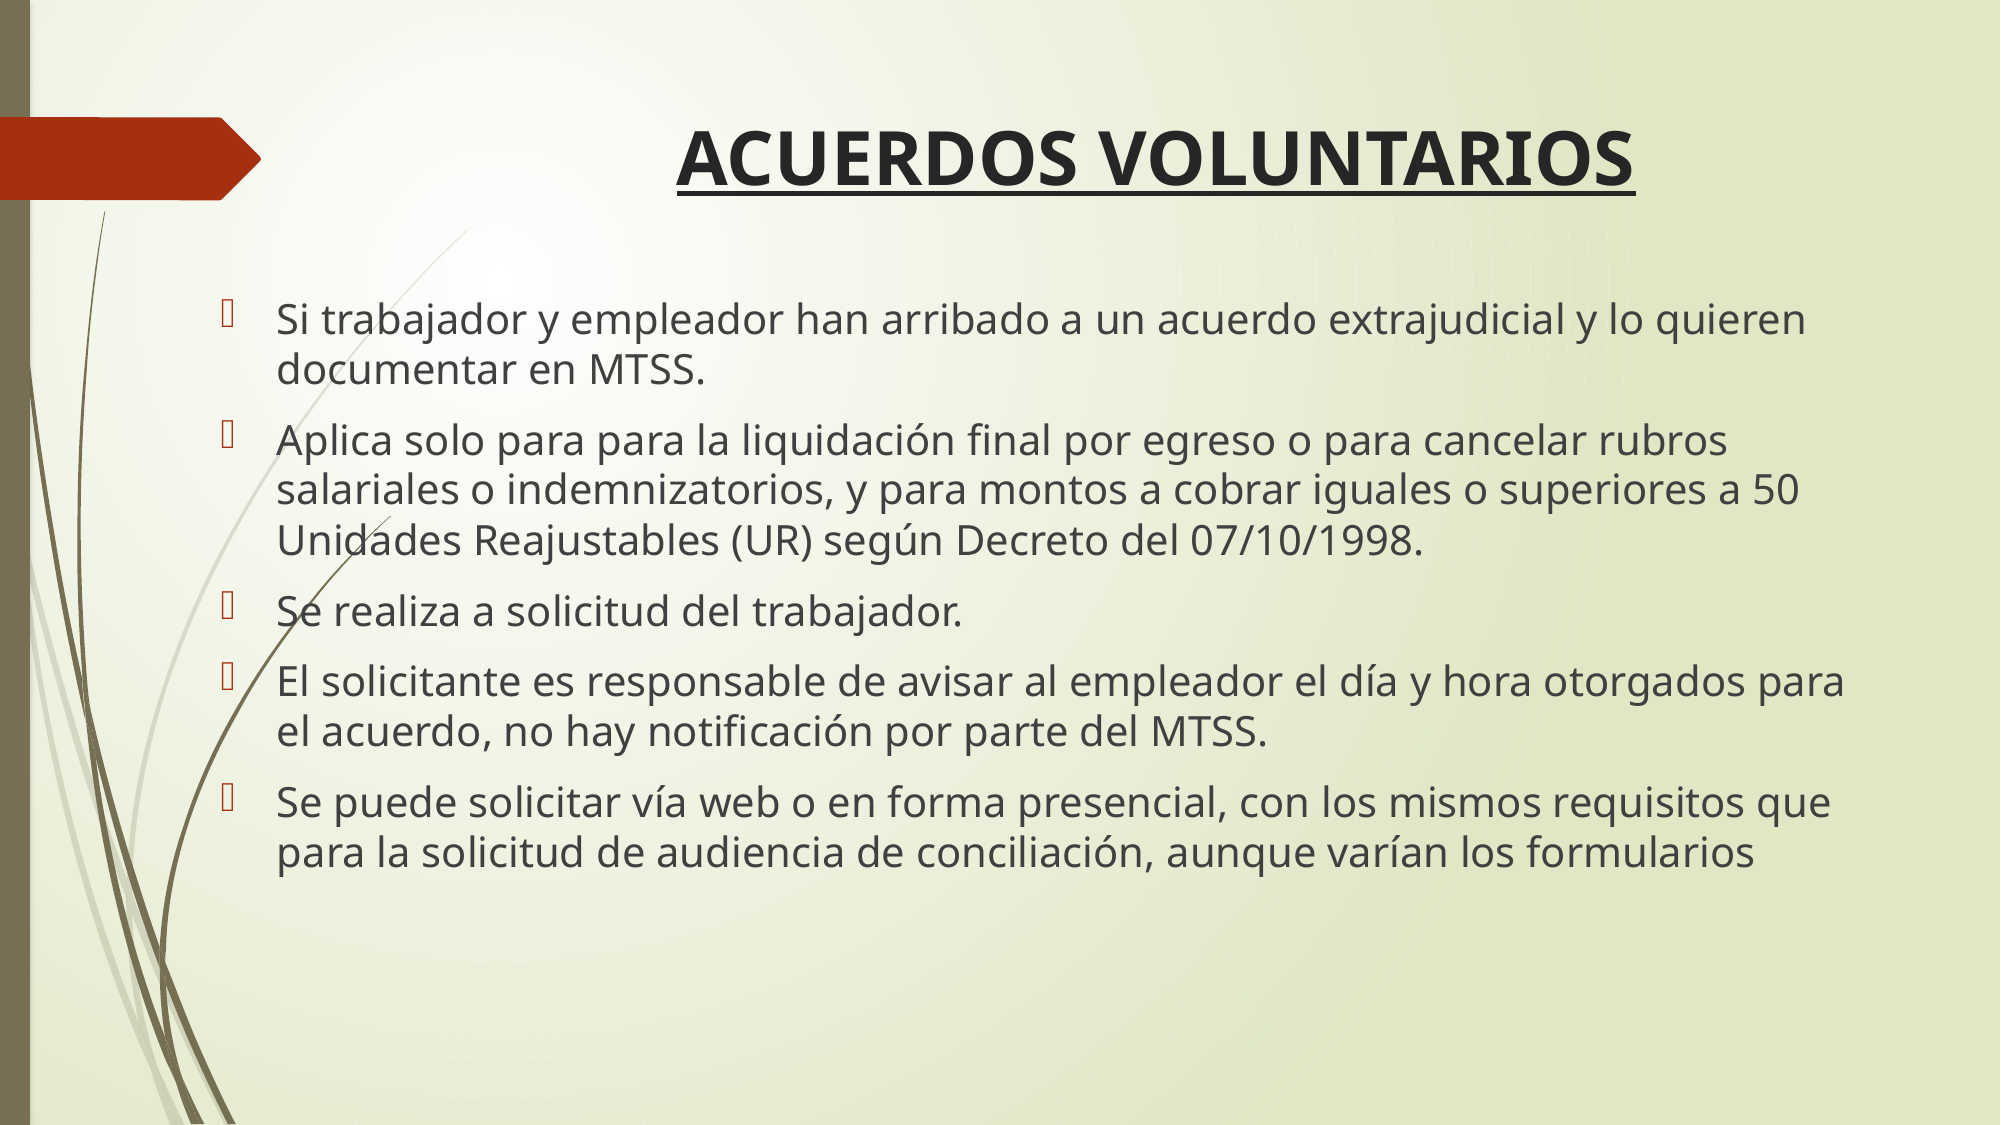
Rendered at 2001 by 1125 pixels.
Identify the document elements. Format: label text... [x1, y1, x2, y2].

list Si trabajador y empleador han arribado a un acuerdo extrajudicial y lo quieren documentar en MTSS. Aplica solo para para la liquidación final por egreso o para cancelar rubros salariales o indemnizatorios, y para montos a cobrar iguales o superiores a 50 Unidades Reajustables (UR) según Decreto del 07/10/1998. Se realiza a solicitud del trabajador. El solicitante es responsable de avisar al empleador el día y hora otorgados para el acuerdo, no hay notificación por parte del MTSS. Se puede solicitar vía web o en forma presencial, con los mismos requisitos que para la solicitud de audiencia de conciliación, aunque varían los formularios [205, 285, 1888, 1057]
title ACUERDOS VOLUNTARIOS [425, 102, 1888, 285]
